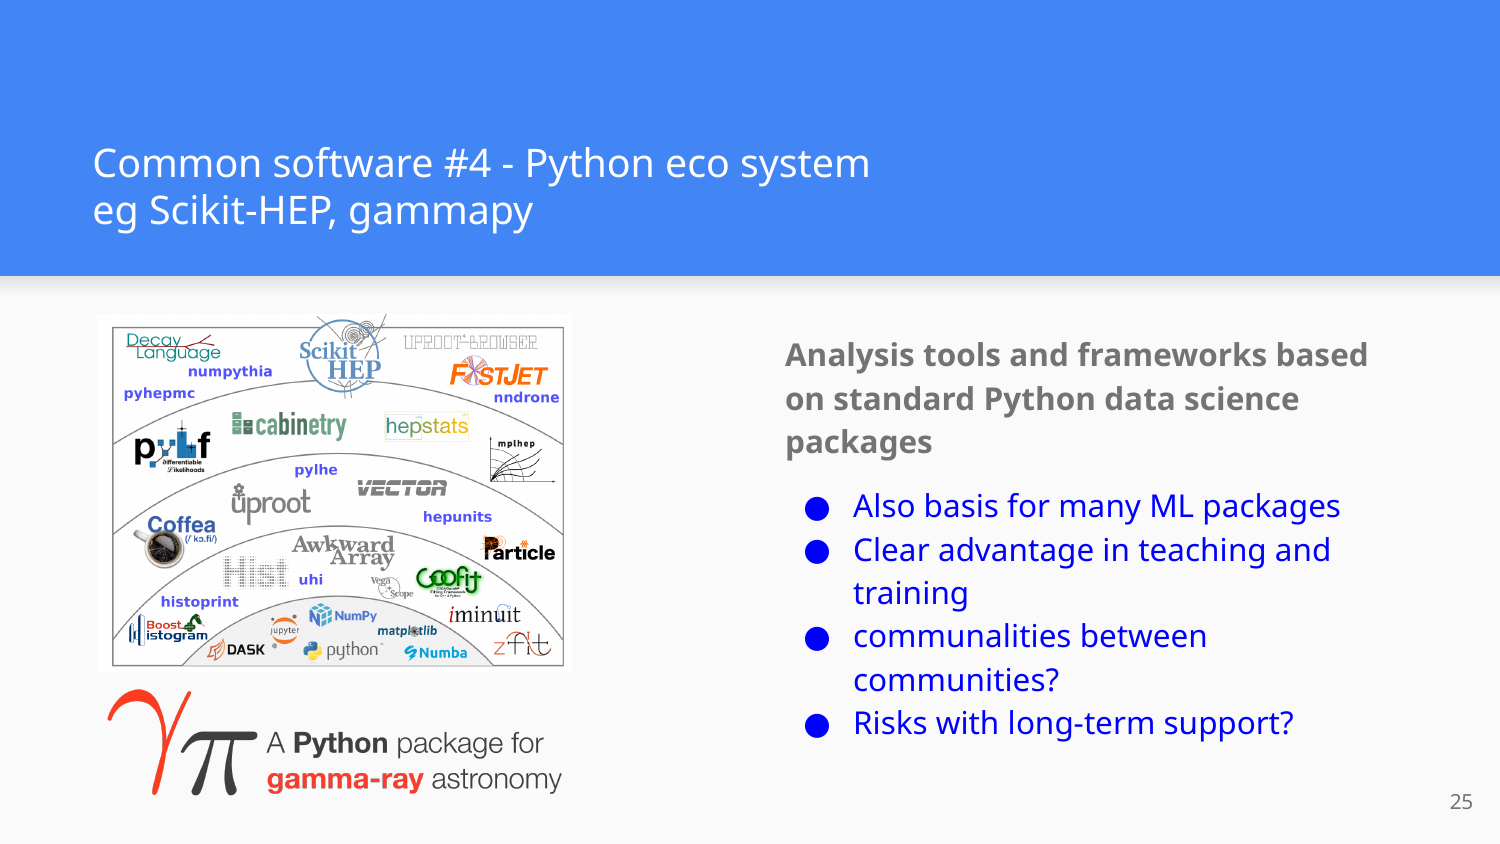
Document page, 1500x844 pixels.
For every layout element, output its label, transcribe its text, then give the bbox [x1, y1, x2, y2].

list Analysis tools and frameworks based on standard Python data science packages Also basis for many ML packages Clear advantage in teaching and training communalities between communities? Risks with long-term support? [770, 314, 1427, 760]
slide_number 25 [1398, 770, 1489, 835]
picture [97, 314, 572, 673]
picture [107, 689, 562, 796]
title Common software #4 - Python eco system eg Scikit-HEP, gammapy [77, 121, 1427, 248]
